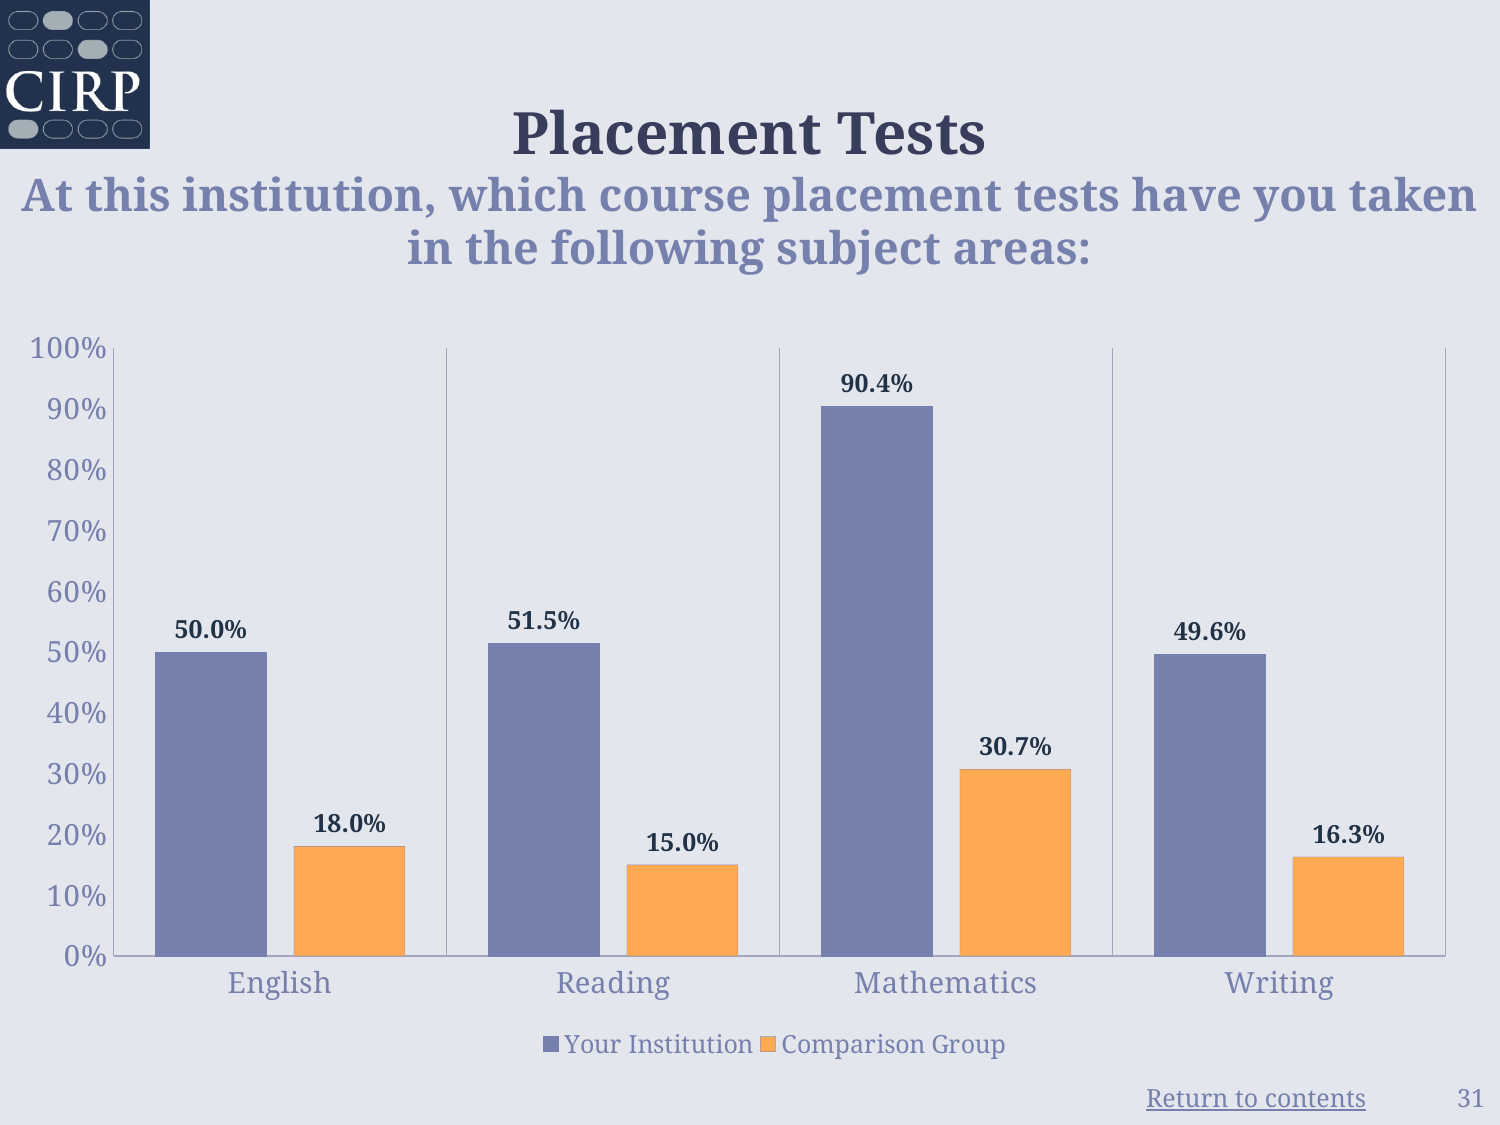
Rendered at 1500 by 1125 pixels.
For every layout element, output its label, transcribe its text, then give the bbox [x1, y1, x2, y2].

picture [0, 0, 150, 62]
slide_number 31 [1374, 1049, 1500, 1125]
title Placement Tests At this institution, which course placement tests have you taken in the following subject areas: [0, 62, 1500, 238]
chart [0, 312, 1476, 1076]
